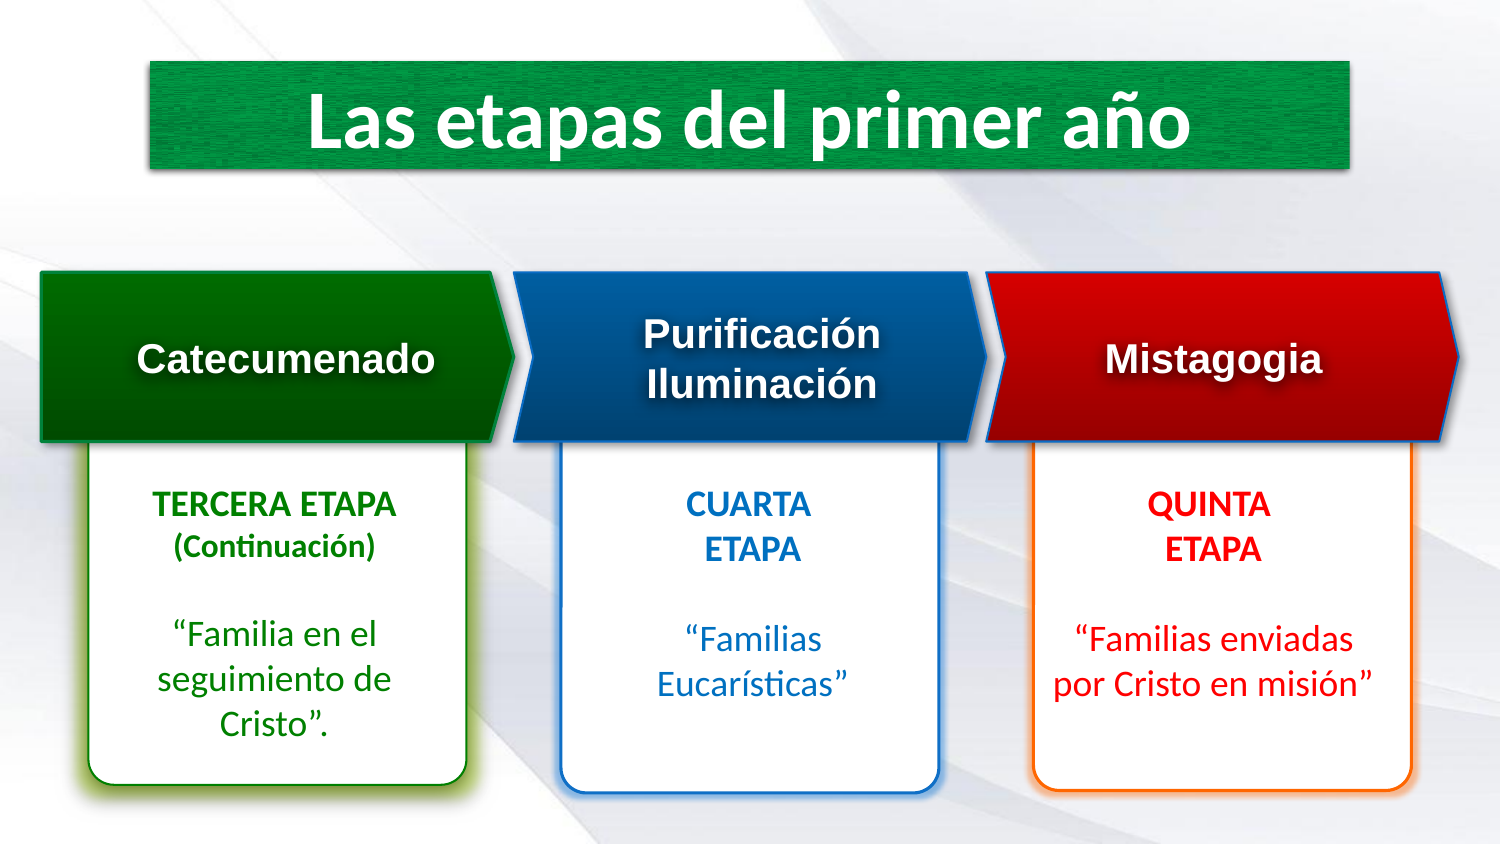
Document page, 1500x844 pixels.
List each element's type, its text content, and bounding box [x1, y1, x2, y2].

text_box [1037, 453, 1413, 793]
text_box [985, 271, 1460, 443]
text_box [559, 453, 941, 795]
text_box Purificación Iluminación [563, 303, 961, 411]
picture [0, 0, 1500, 844]
text_box QUINTA ETAPA “Familias enviadas por Cristo en misión” [1033, 453, 1394, 781]
title Las etapas del primer año [150, 61, 1350, 169]
text_box [512, 271, 988, 443]
text_box Mistagogia [1015, 303, 1412, 411]
text_box TERCERA ETAPA (Continuación) “Familia en el seguimiento de Cristo”. [94, 453, 455, 751]
text_box CUARTA ETAPA “Familias Eucarísticas” [572, 453, 933, 781]
text_box [39, 270, 516, 444]
text_box Catecumenado [87, 303, 485, 411]
text_box [87, 453, 468, 786]
